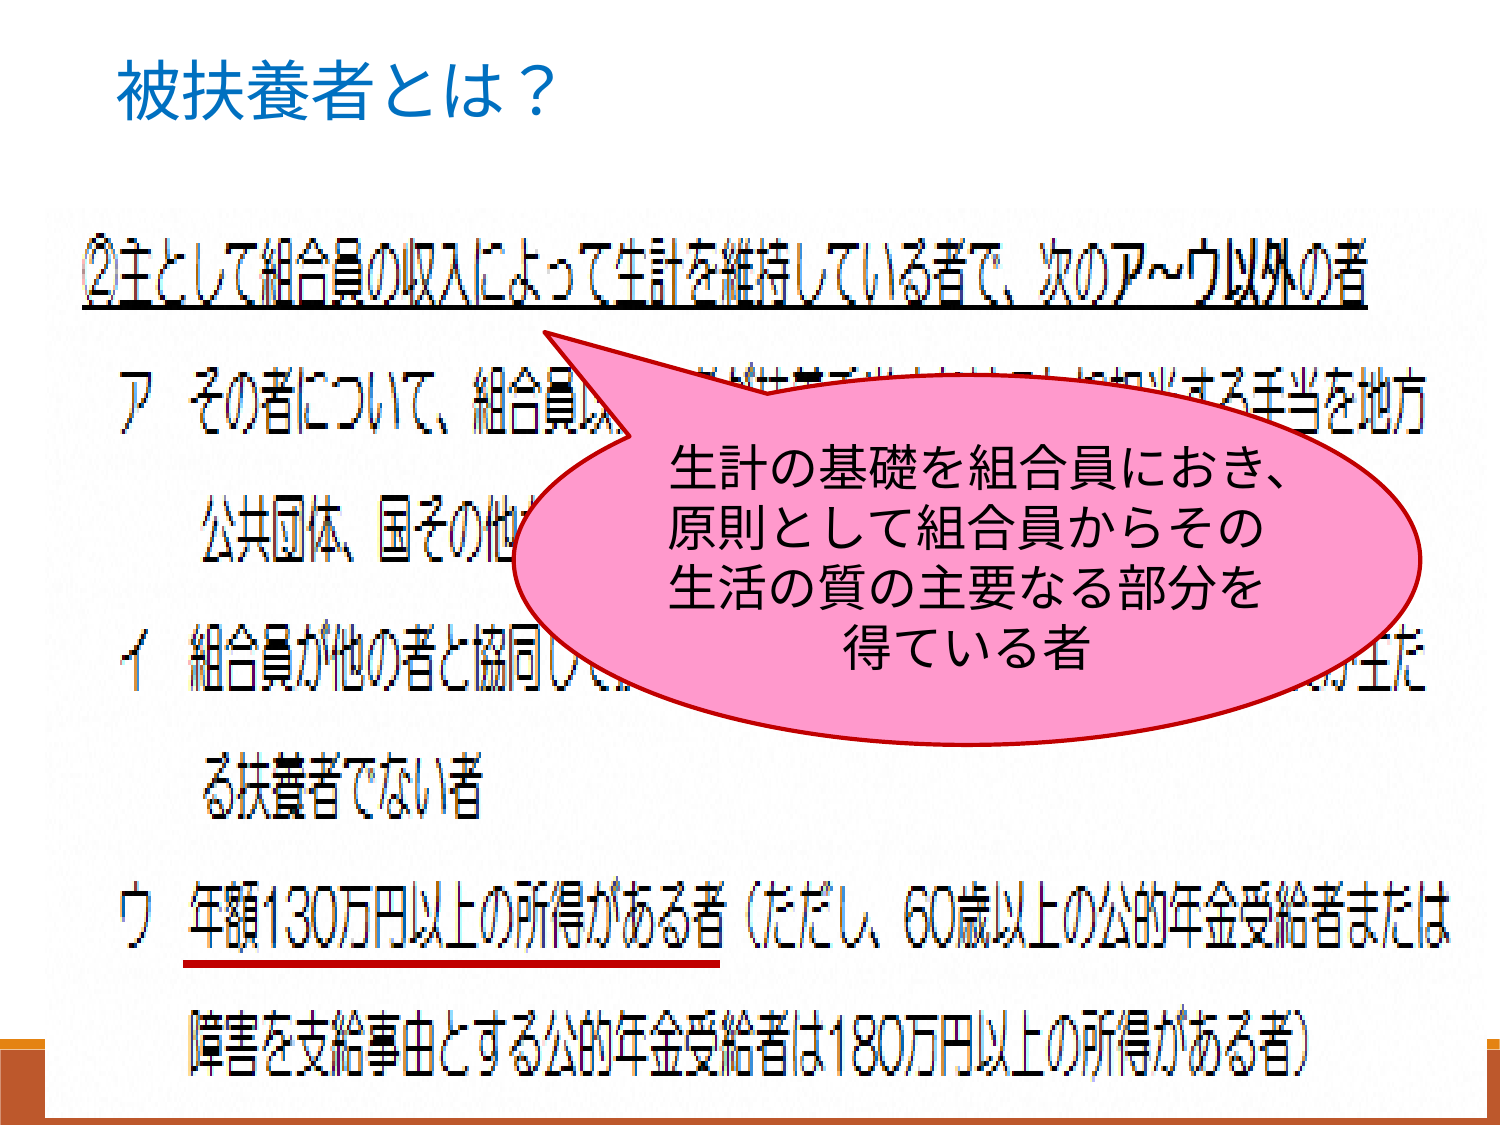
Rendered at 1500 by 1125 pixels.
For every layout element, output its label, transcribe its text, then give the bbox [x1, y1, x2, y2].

title 被扶養者とは？ [100, 54, 1392, 138]
picture [44, 207, 1487, 1119]
